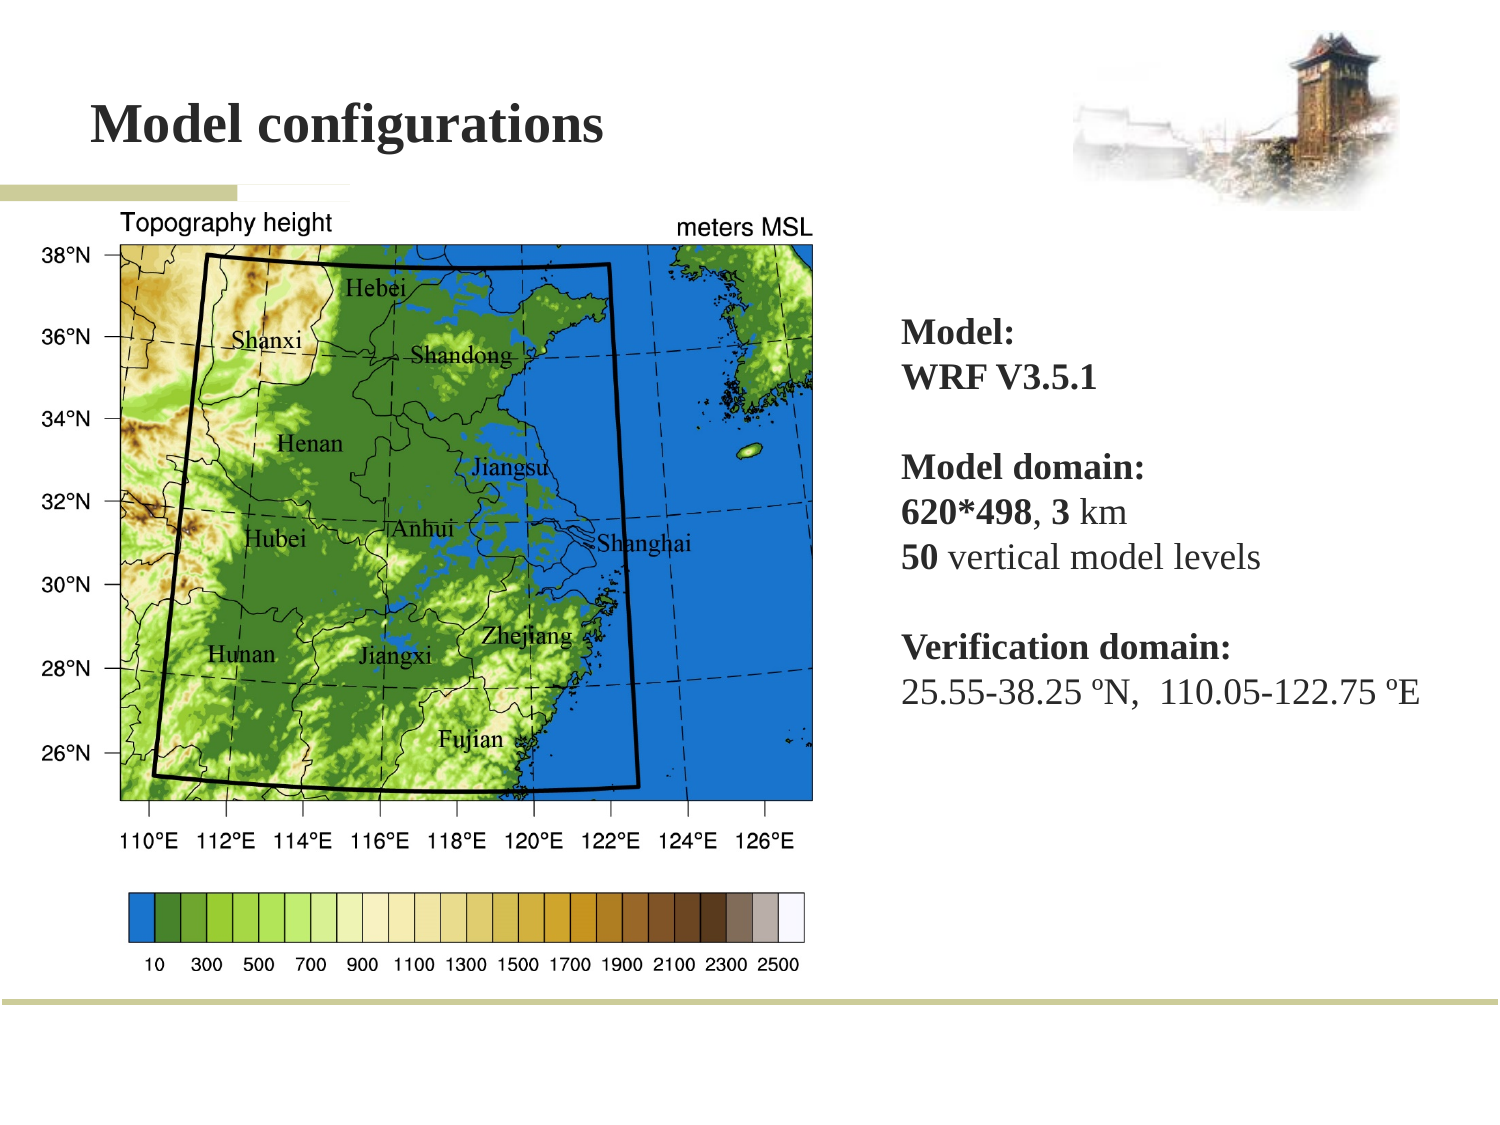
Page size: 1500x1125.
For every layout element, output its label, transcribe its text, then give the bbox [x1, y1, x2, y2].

title Model configurations [74, 66, 1093, 162]
picture [42, 212, 813, 972]
picture [1073, 30, 1400, 211]
picture [2, 999, 1498, 1005]
text_box Model: WRF V3.5.1 Model domain: 620*498, 3 km 50 vertical model levels Verification domain: 25.55-38.25 ºN, 110.05-122.75 ºE [886, 299, 1494, 720]
